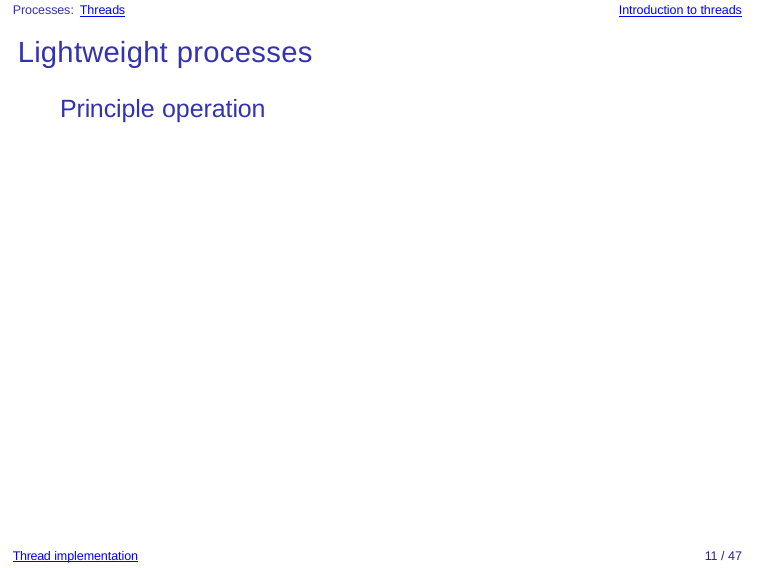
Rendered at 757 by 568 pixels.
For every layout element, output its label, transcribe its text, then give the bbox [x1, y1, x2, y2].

text_box Processes: Threads [10, 0, 129, 18]
text_box Introduction to threads [616, 0, 745, 18]
text_box Thread implementation [10, 546, 143, 563]
text_box 11 / 47 [702, 546, 745, 563]
text_box Lightweight processes Principle operation [15, 30, 316, 123]
